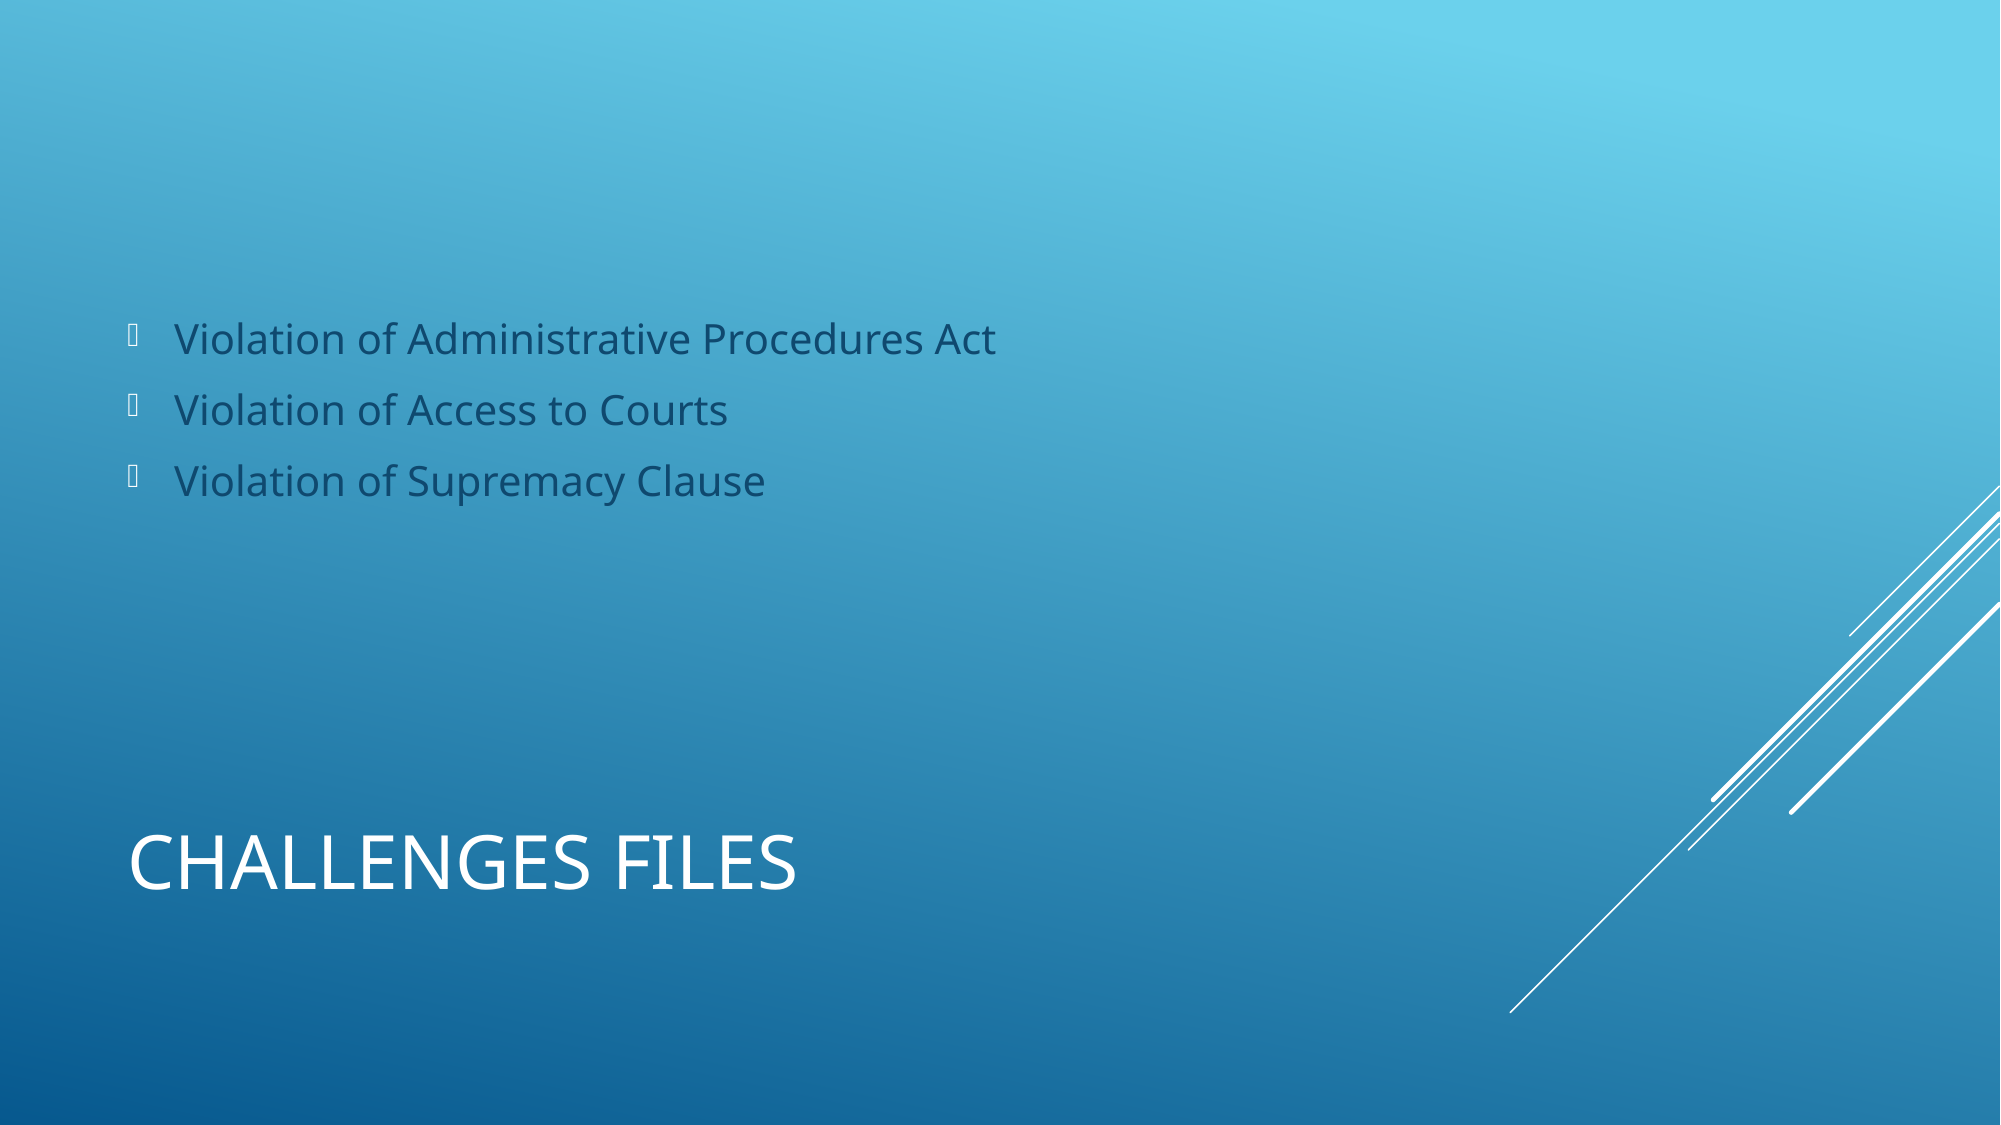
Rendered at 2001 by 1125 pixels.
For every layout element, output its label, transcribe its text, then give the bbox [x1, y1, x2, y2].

title Challenges files [112, 736, 1513, 984]
list Violation of Administrative Procedures Act Violation of Access to Courts Violation of Supremacy Clause [112, 112, 1513, 706]
